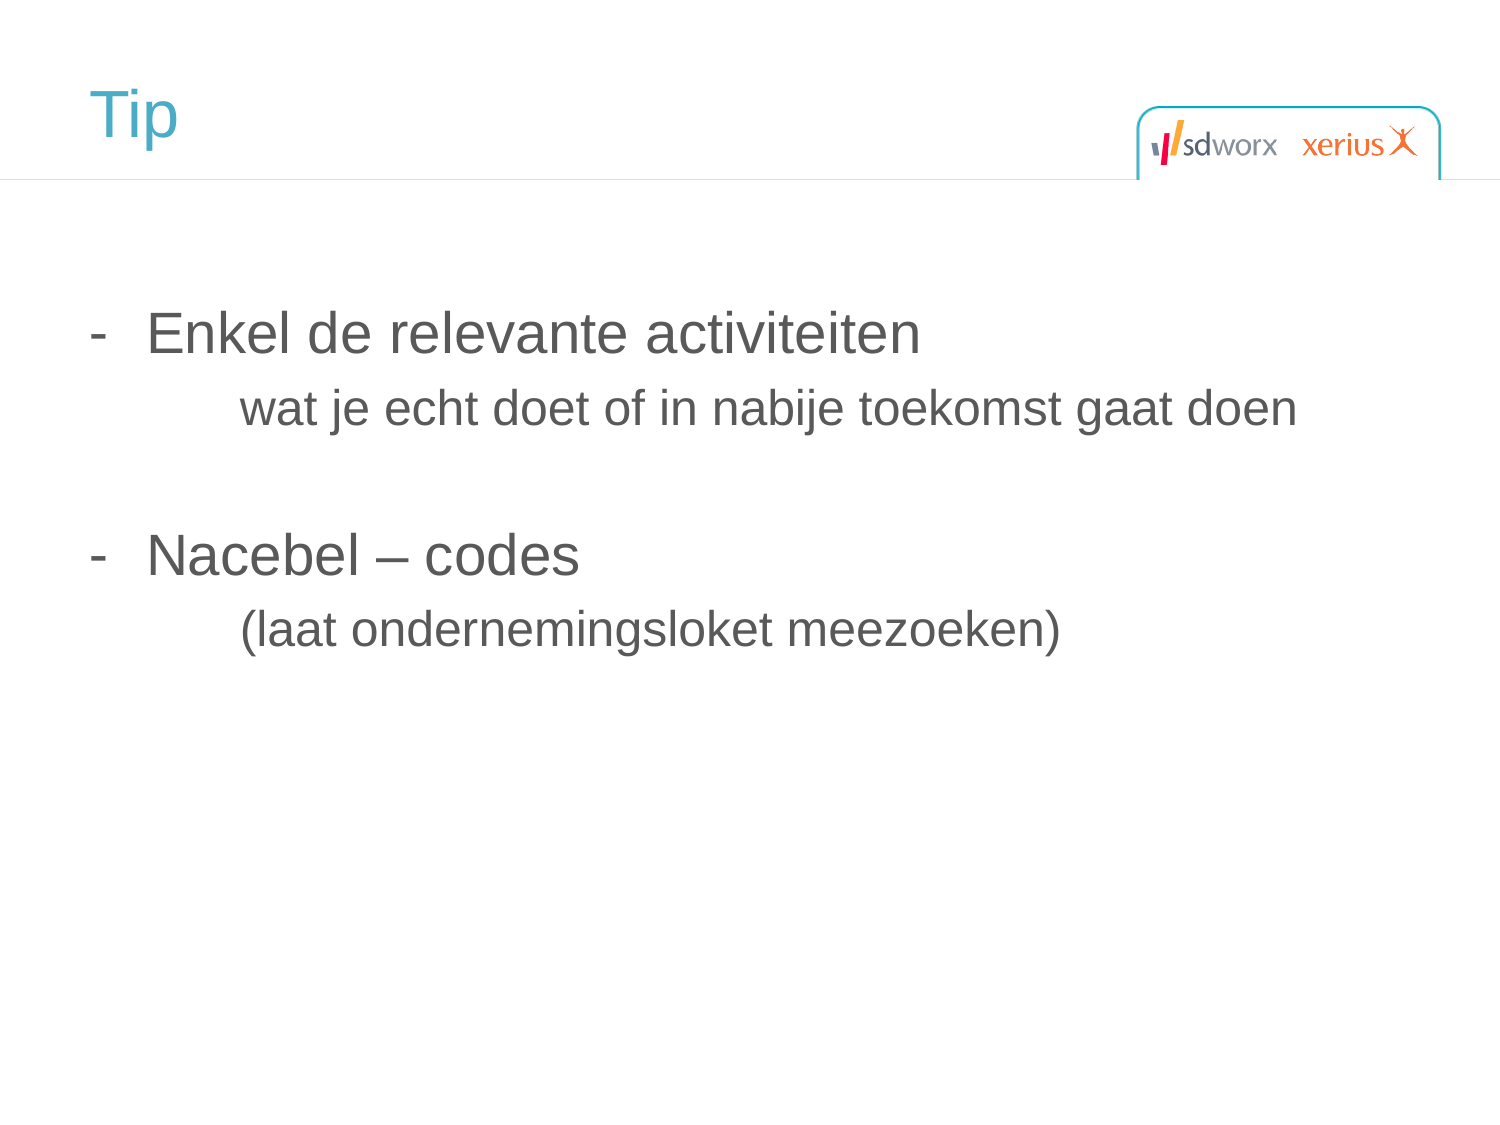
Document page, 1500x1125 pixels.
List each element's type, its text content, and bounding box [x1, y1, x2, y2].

picture [1302, 125, 1418, 156]
picture [1151, 120, 1277, 165]
list Enkel de relevante activiteiten wat je echt doet of in nabije toekomst gaat doen Nacebel – codes (laat ondernemingsloket meezoeken) [75, 196, 1425, 1005]
title Tip [75, 63, 1102, 161]
